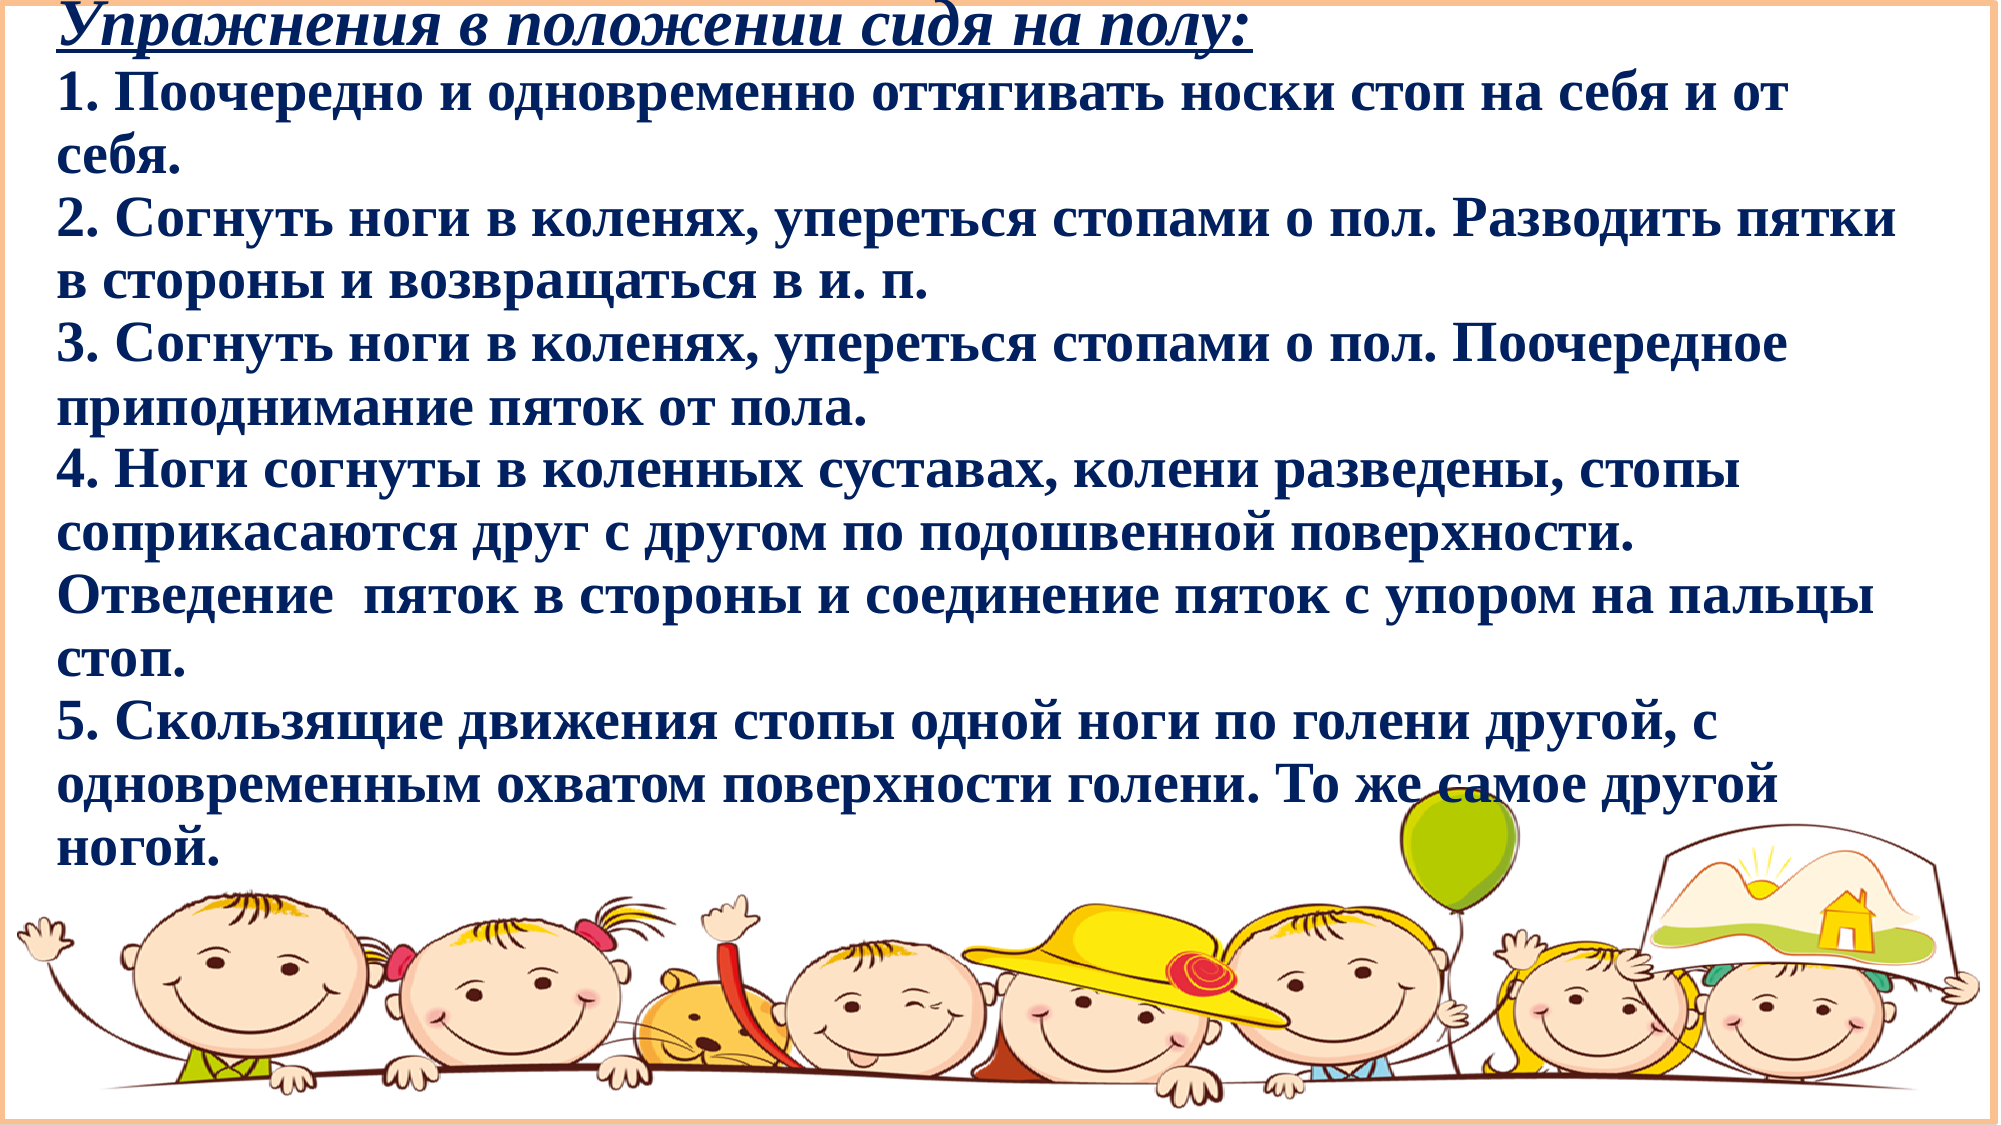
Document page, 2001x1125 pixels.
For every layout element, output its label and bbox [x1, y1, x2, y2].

list [0, 0, 2000, 1125]
